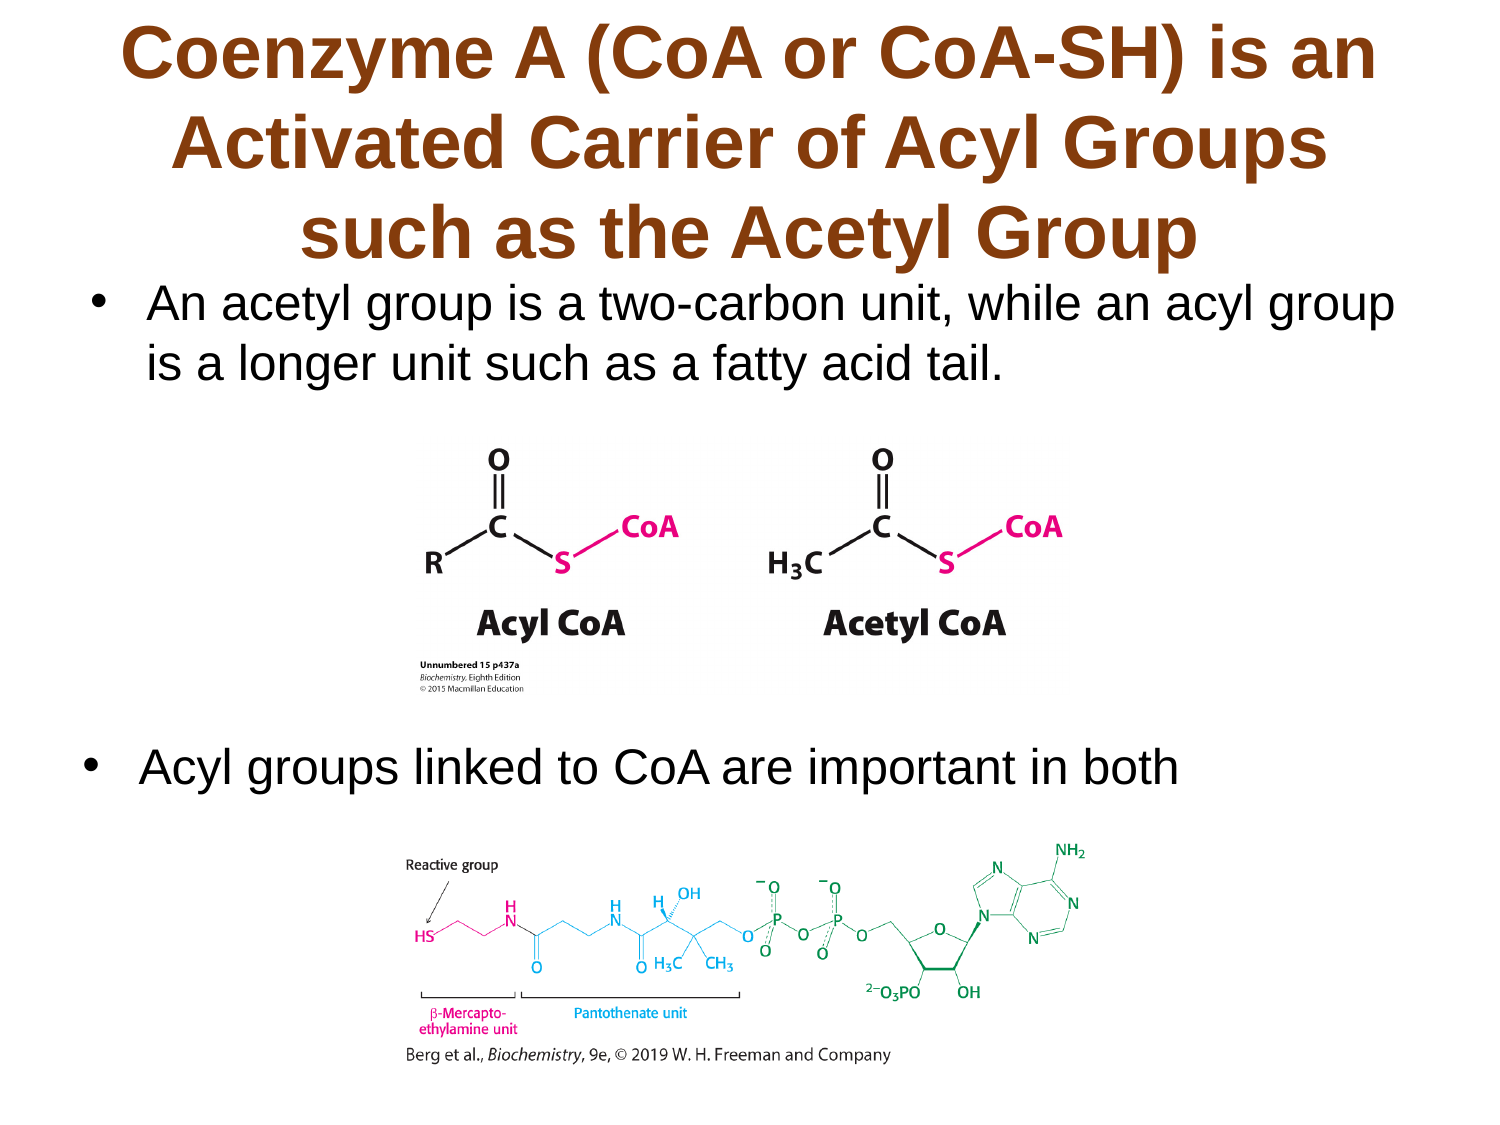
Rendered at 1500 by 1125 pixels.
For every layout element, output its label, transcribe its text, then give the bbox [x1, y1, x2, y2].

list Acyl groups linked to CoA are important in both [67, 726, 1404, 810]
list An acetyl group is a two-carbon unit, while an acyl group is a longer unit such as a fatty acid tail. [75, 262, 1425, 422]
picture [416, 436, 1070, 696]
title Coenzyme A (CoA or CoA-SH) is an Activated Carrier of Acyl Groups such as the Acetyl Group [75, 45, 1425, 233]
picture [404, 841, 1088, 1066]
